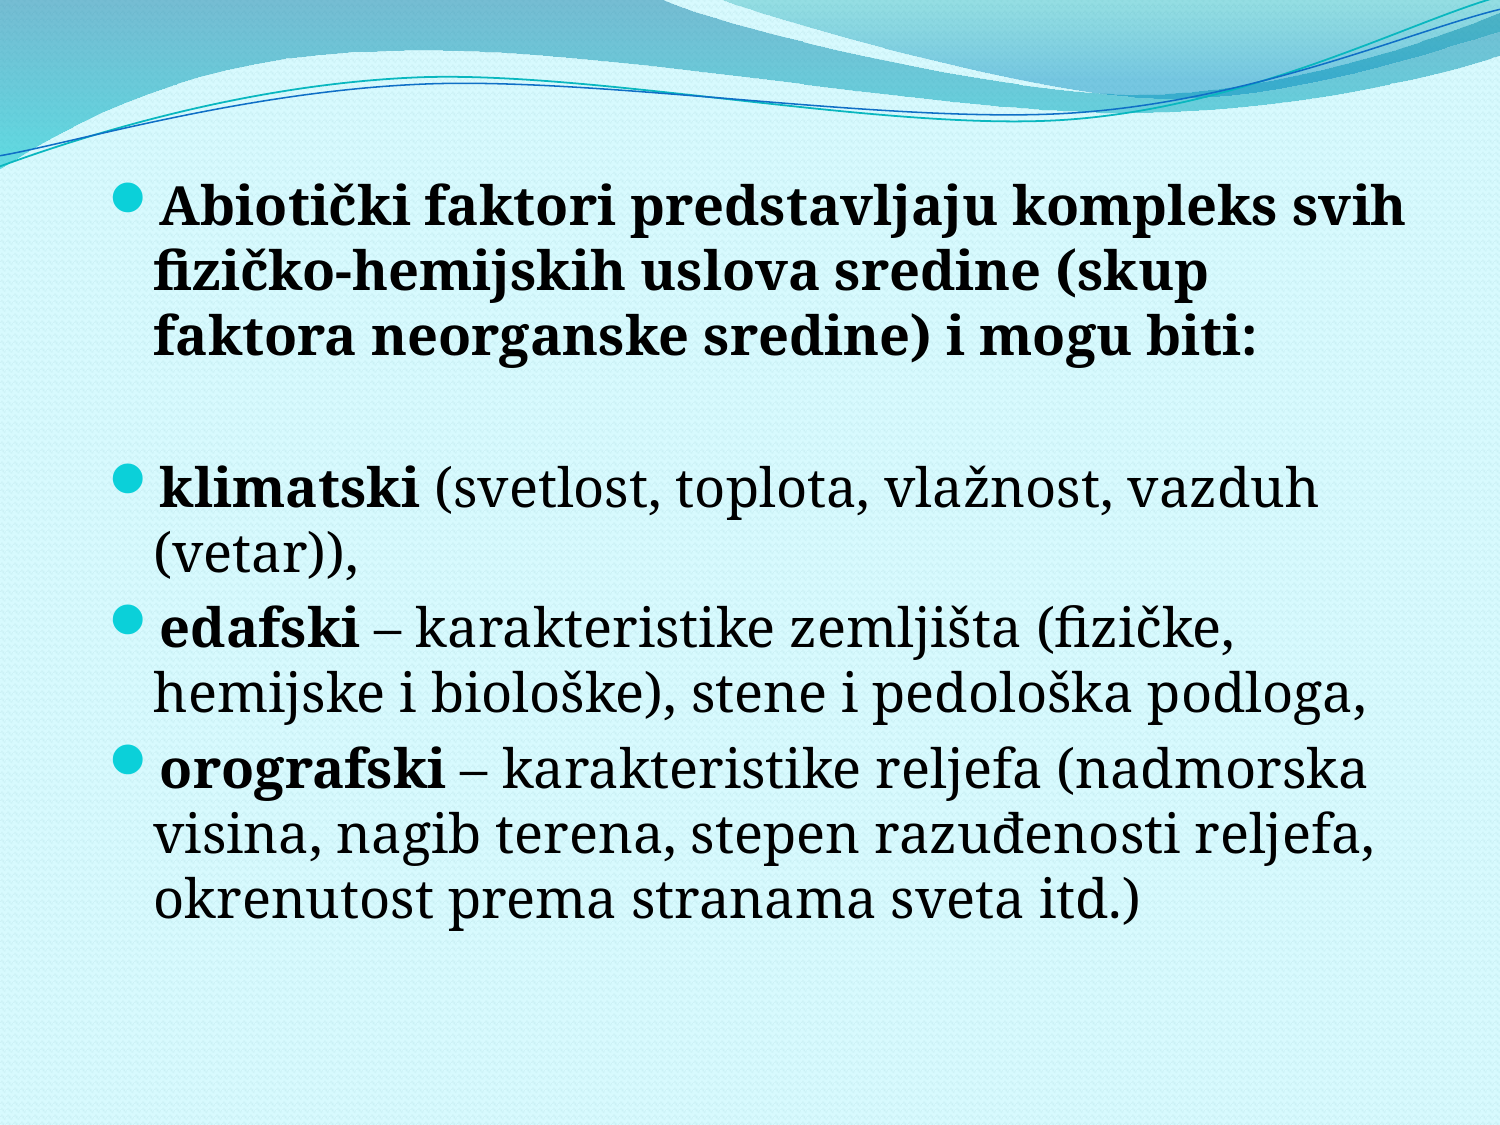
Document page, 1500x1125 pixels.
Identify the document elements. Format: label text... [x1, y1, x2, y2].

list Abiotički faktori predstavljaju kompleks svih fizičko-hemijskih uslova sredine (skup faktora neorganske sredine) i mogu biti: klimatski (svetlost, toplota, vlažnost, vazduh (vetar)), edafski – karakteristike zemljišta (fizičke, hemijske i biološke), stene i pedološka podloga, orografski – karakteristike reljefa (nadmorska visina, nagib terena, stepen razuđenosti reljefa, okrenutost prema stranama sveta itd.) [93, 164, 1425, 1038]
